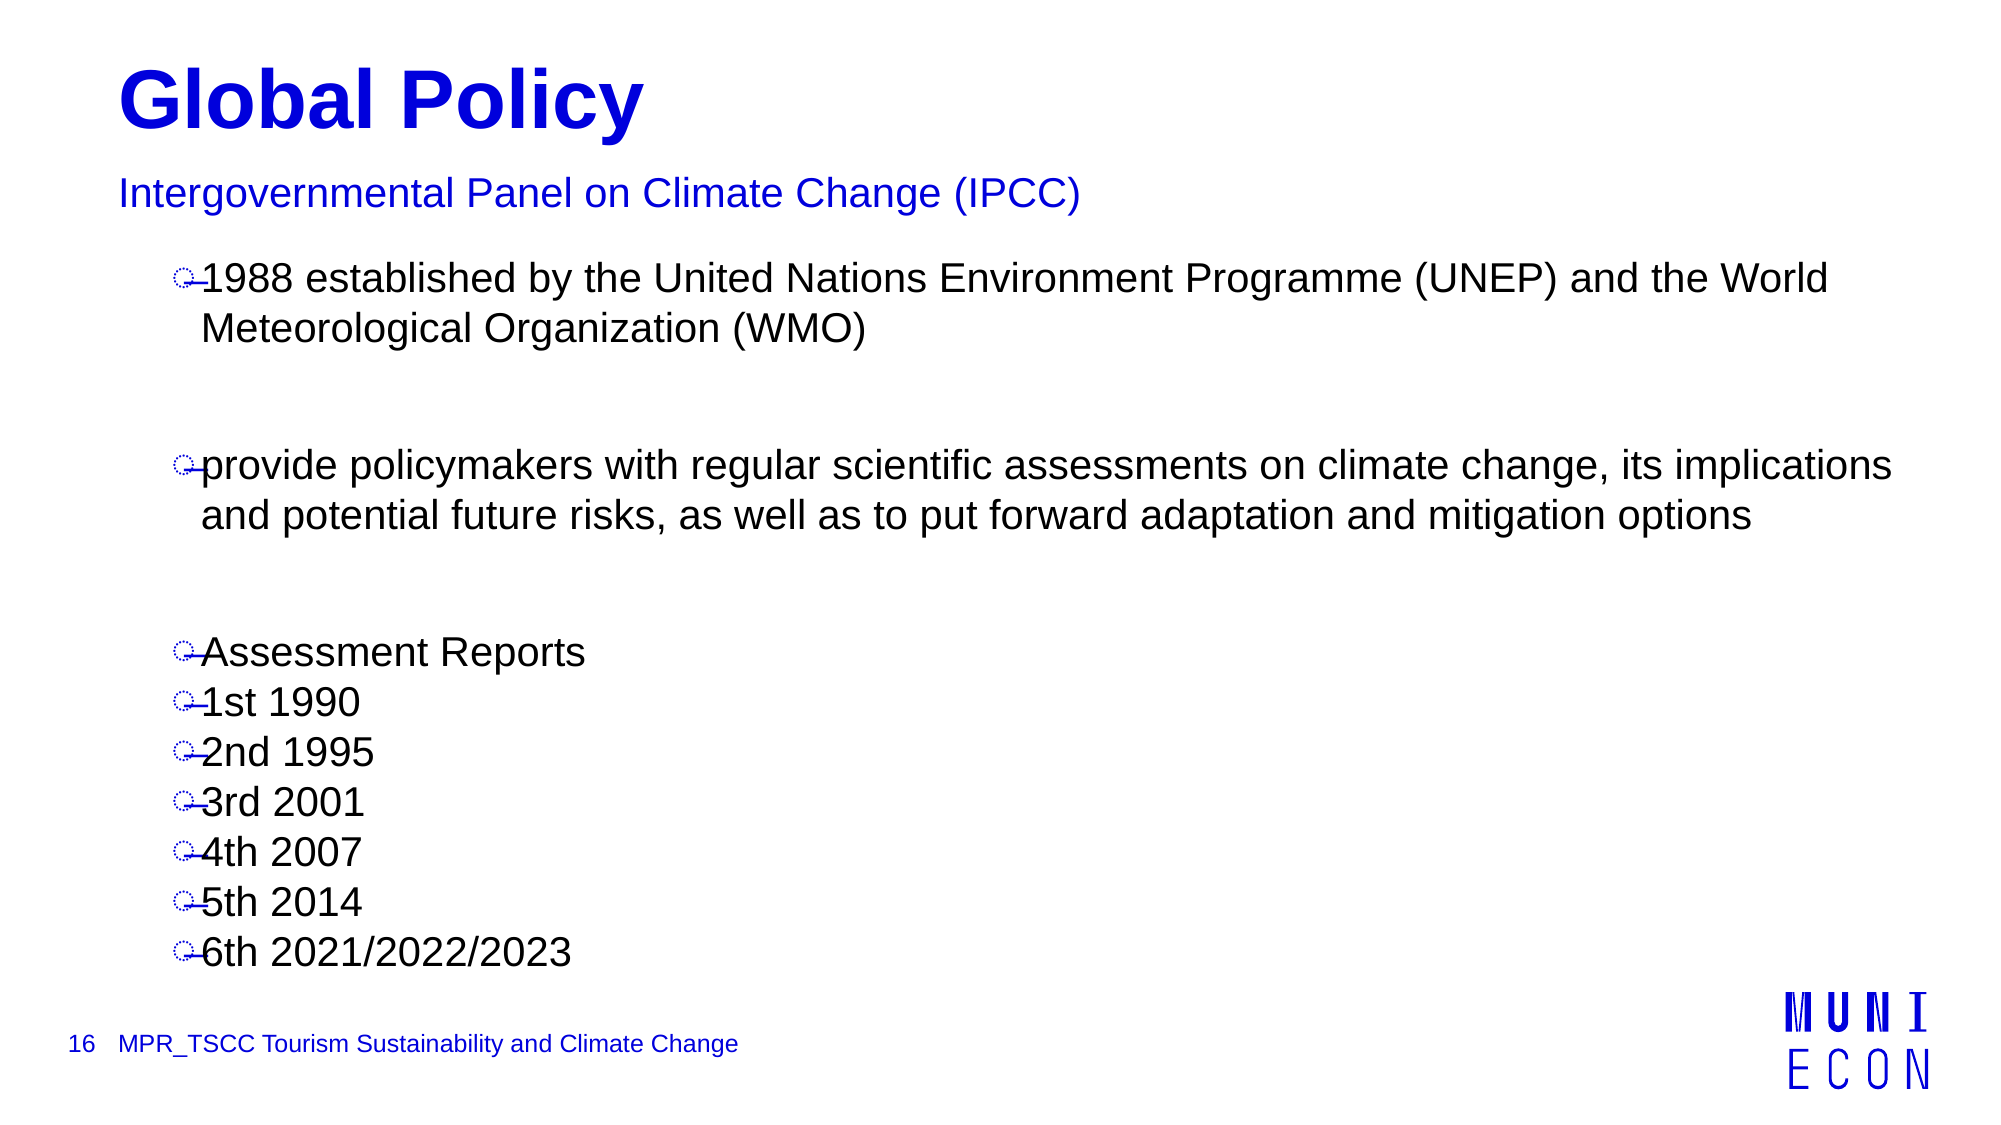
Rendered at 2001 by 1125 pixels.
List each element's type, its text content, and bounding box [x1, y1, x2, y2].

list 1988 established by the United Nations Environment Programme (UNEP) and the World Meteorological Organization (WMO) provide policymakers with regular scientific assessments on climate change, its implications and potential future risks, as well as to put forward adaptation and mitigation options Assessment Reports 1st 1990 2nd 1995 3rd 2001 4th 2007 5th 2014 6th 2021/2022/2023 [118, 251, 1933, 959]
footer MPR_TSCC Tourism Sustainability and Climate Change [118, 1021, 1418, 1063]
slide_number 16 [67, 1021, 110, 1063]
list Intergovernmental Panel on Climate Change (IPCC) [118, 168, 1933, 216]
title Global Policy [118, 62, 1883, 150]
